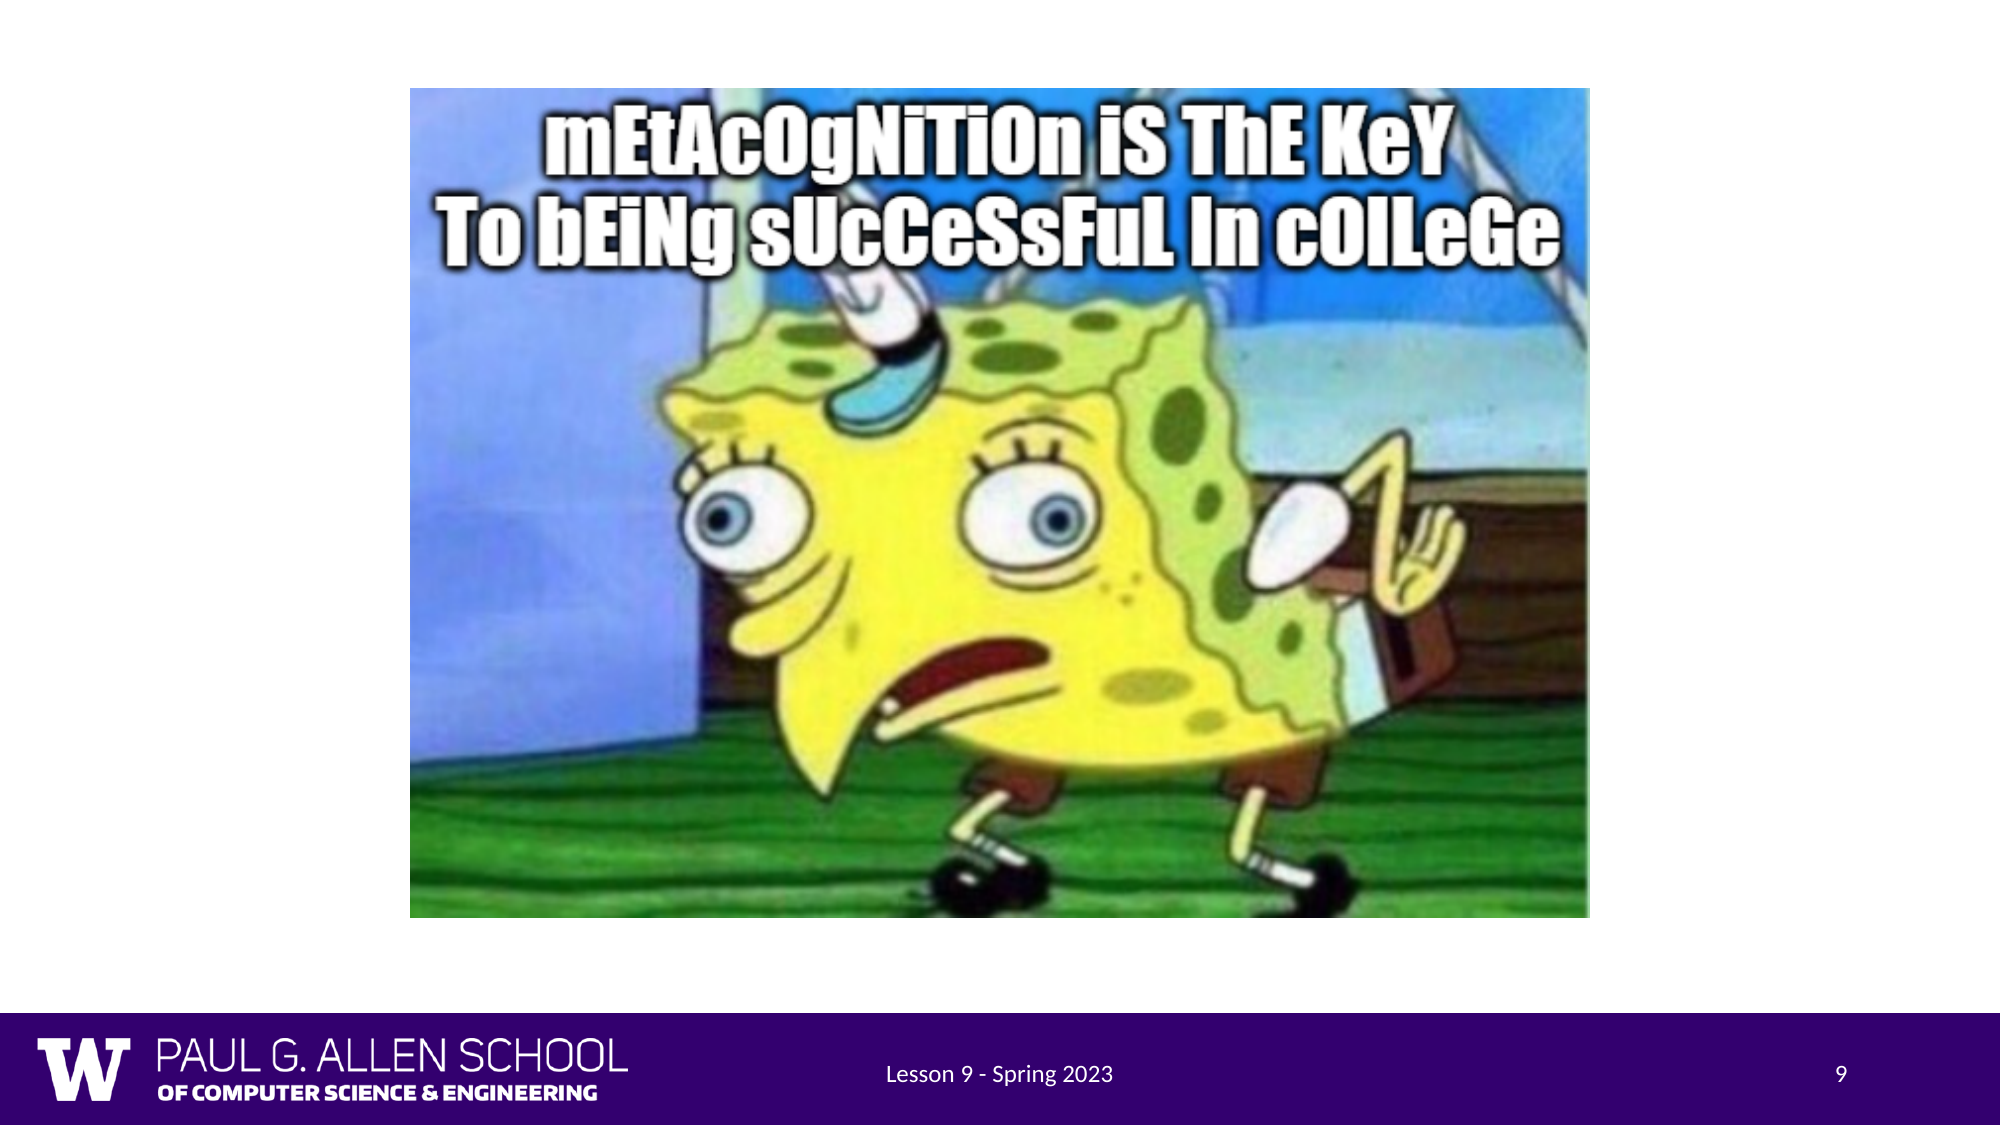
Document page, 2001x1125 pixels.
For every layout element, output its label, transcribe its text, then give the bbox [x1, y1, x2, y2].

picture [410, 88, 1590, 918]
picture [0, 1013, 2000, 1125]
footer Lesson 9 - Spring 2023 [662, 1042, 1338, 1103]
slide_number 9 [1412, 1042, 1863, 1103]
